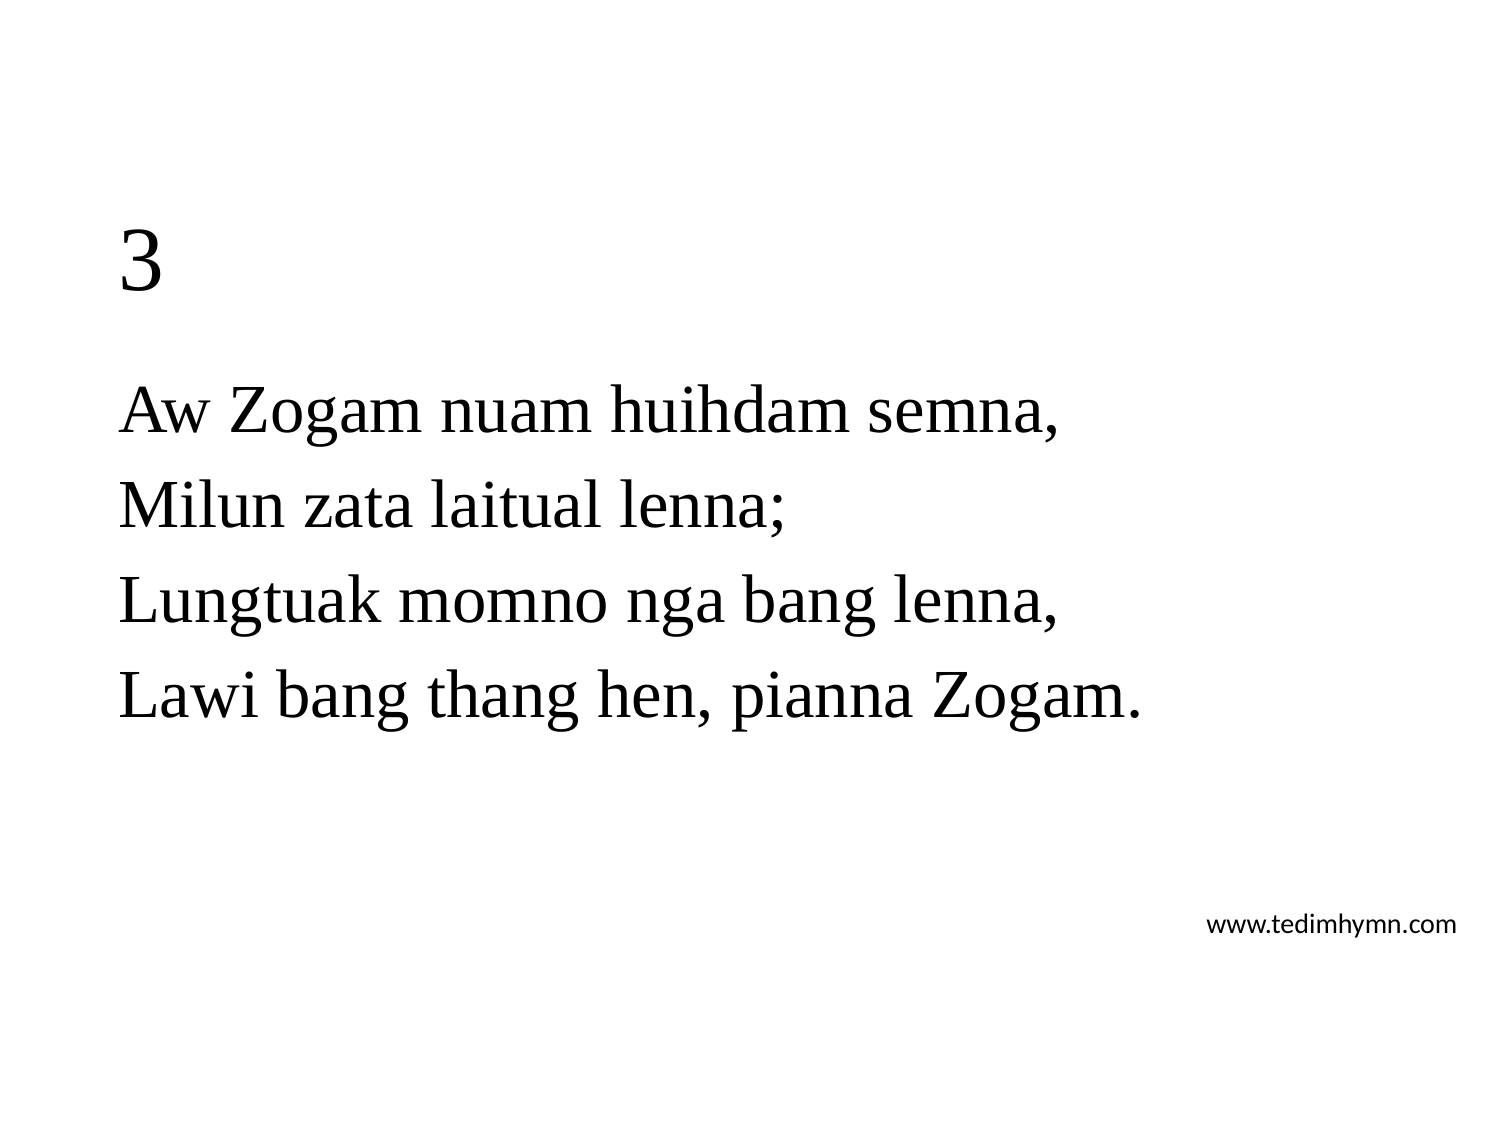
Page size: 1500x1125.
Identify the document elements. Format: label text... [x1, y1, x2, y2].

text_box www.tedimhymn.com [1191, 897, 1500, 947]
list Aw Zogam nuam huihdam semna, Milun zata laitual lenna; Lungtuak momno nga bang lenna, Lawi bang thang hen, pianna Zogam. [103, 365, 1397, 901]
title 3 [103, 200, 1397, 322]
